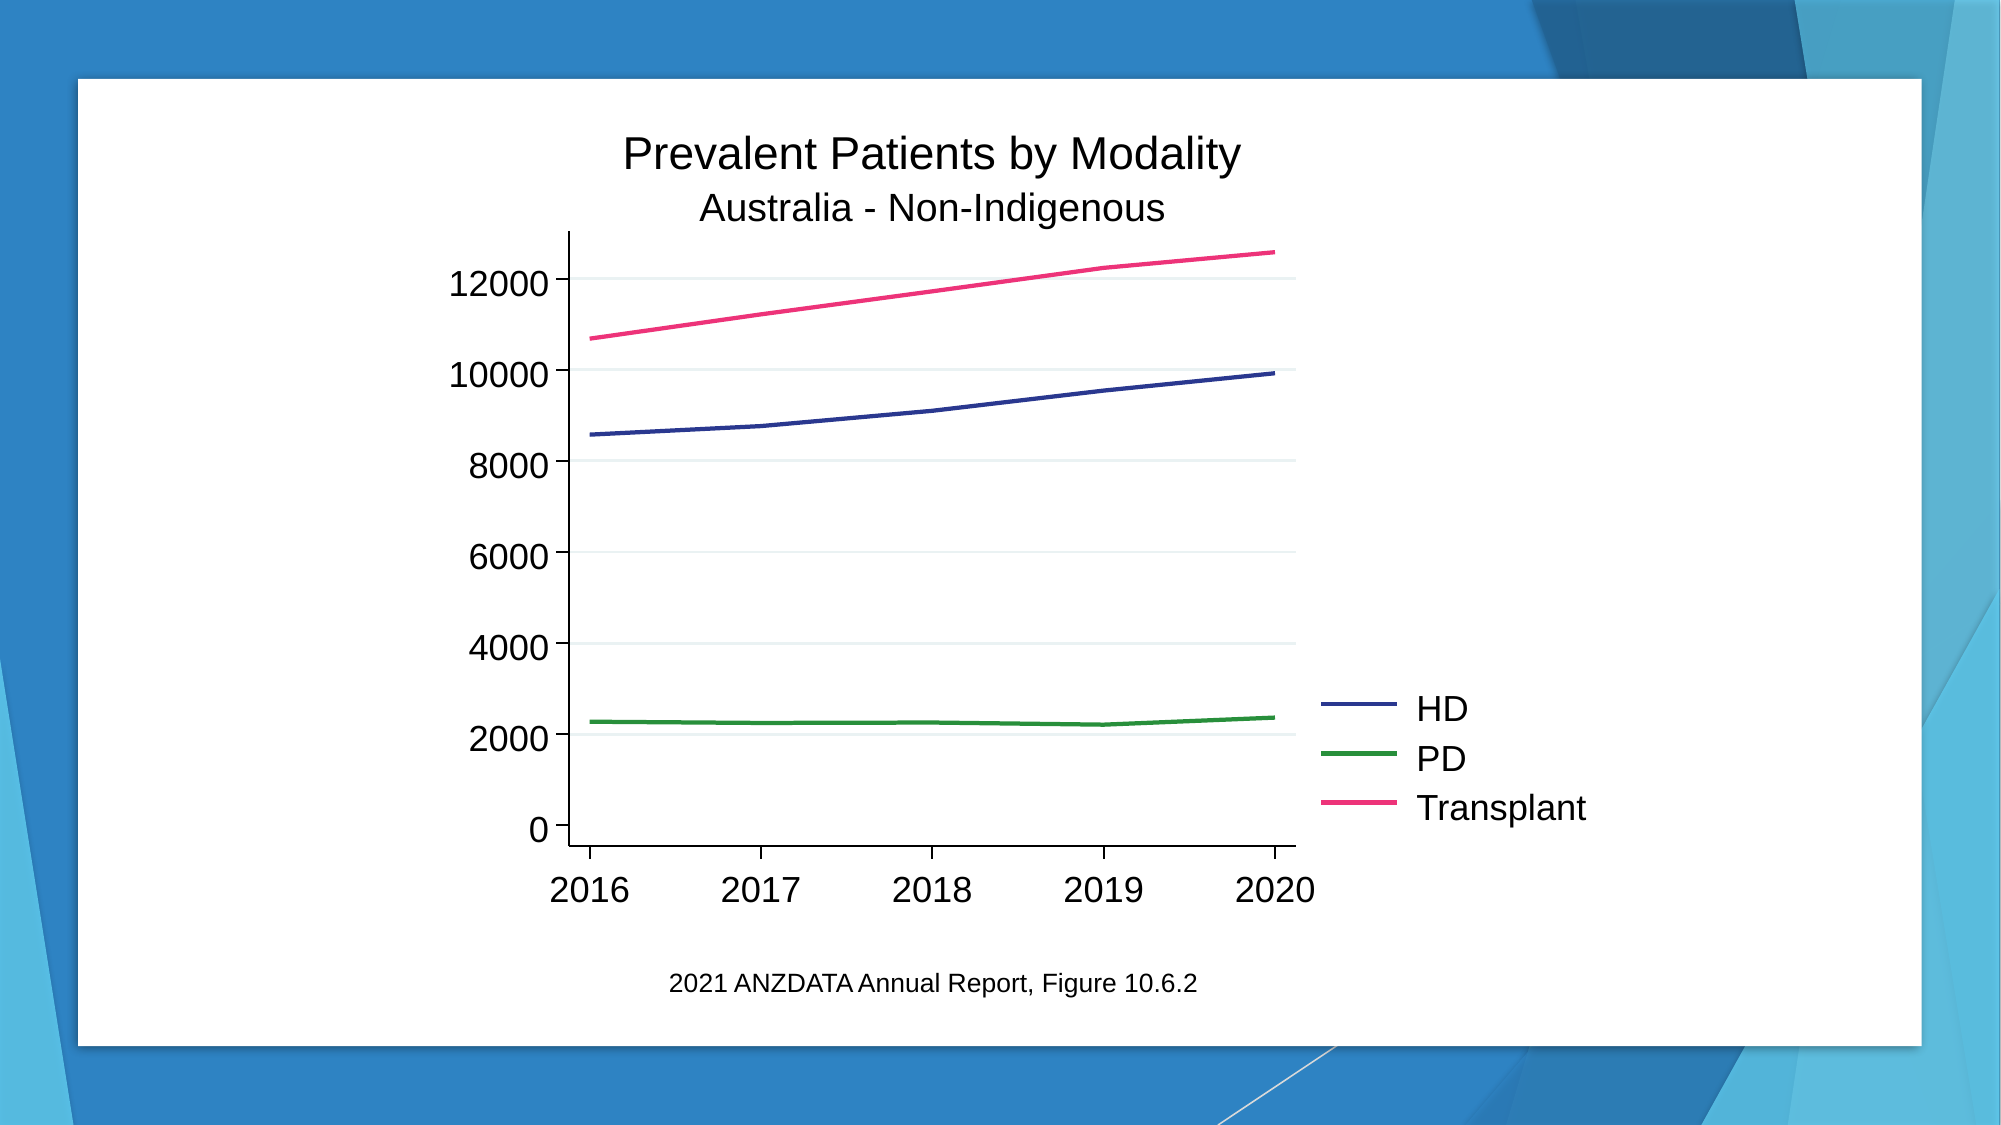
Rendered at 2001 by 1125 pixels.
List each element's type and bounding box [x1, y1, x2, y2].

picture [350, 89, 1650, 1036]
text_box [0, 0, 2000, 1125]
